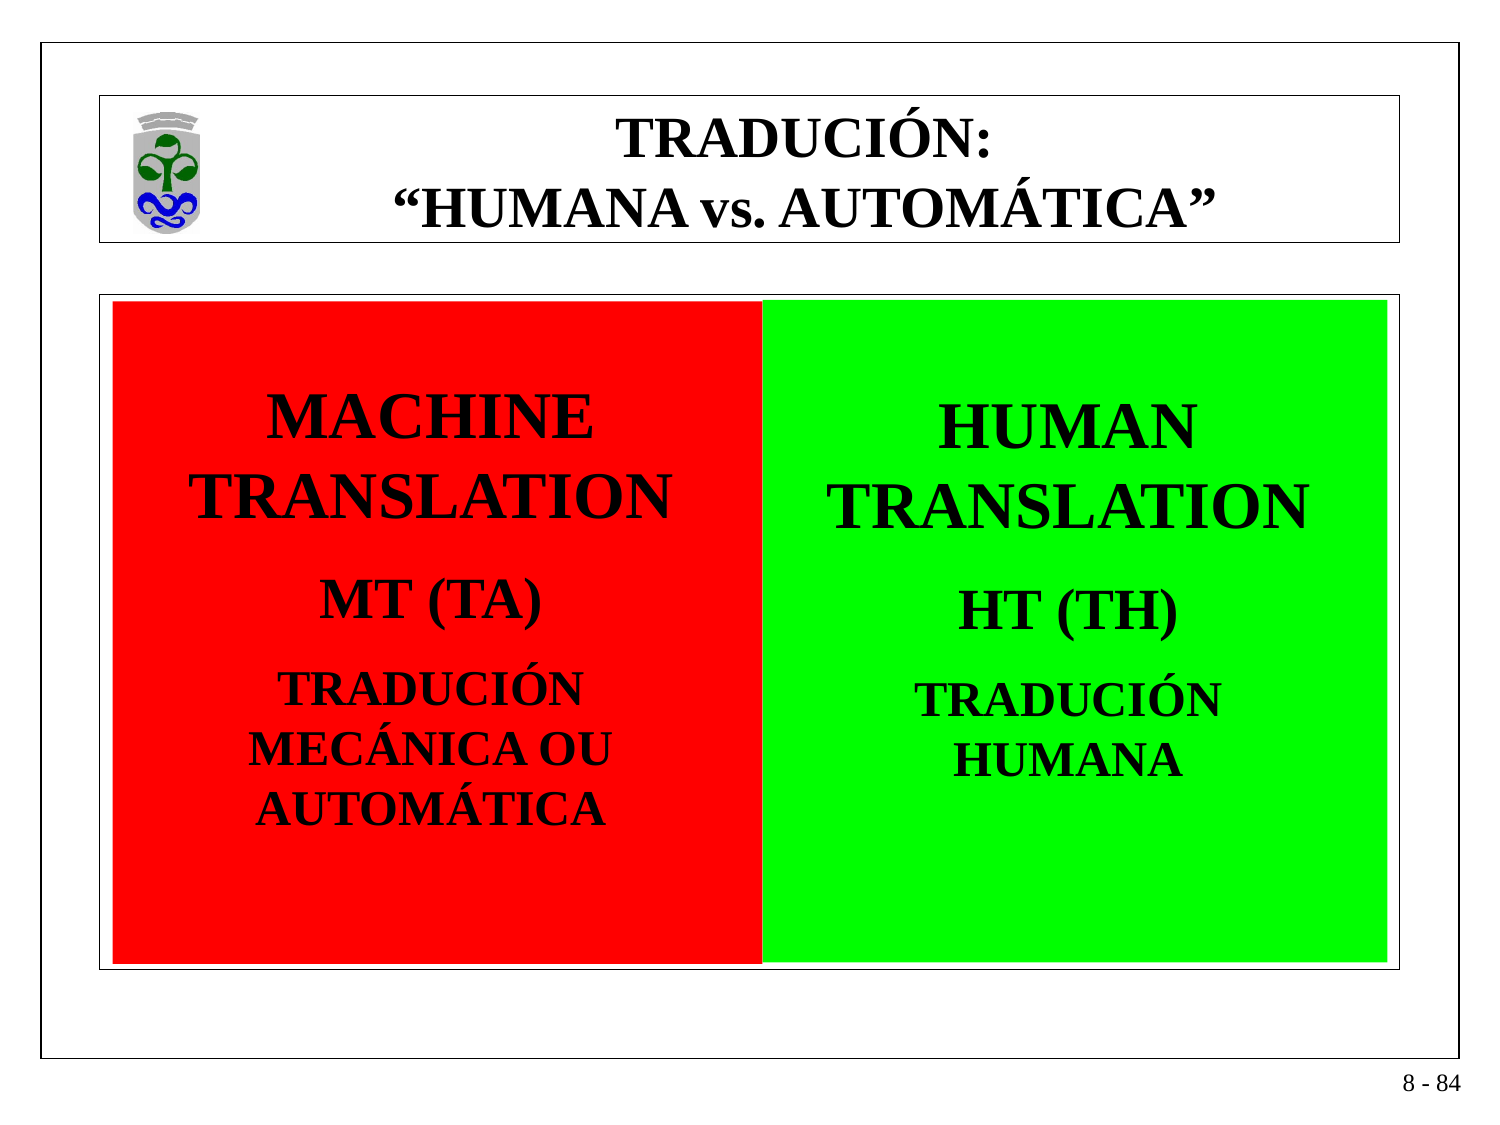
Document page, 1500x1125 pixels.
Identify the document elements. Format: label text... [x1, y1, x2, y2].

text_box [112, 301, 763, 964]
list [99, 294, 1400, 970]
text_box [762, 299, 1388, 963]
title TRADUCIÓN: “HUMANA vs. AUTOMÁTICA” [99, 95, 1400, 243]
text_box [133, 112, 200, 234]
slide_number 8 - 84 [1163, 1058, 1477, 1089]
